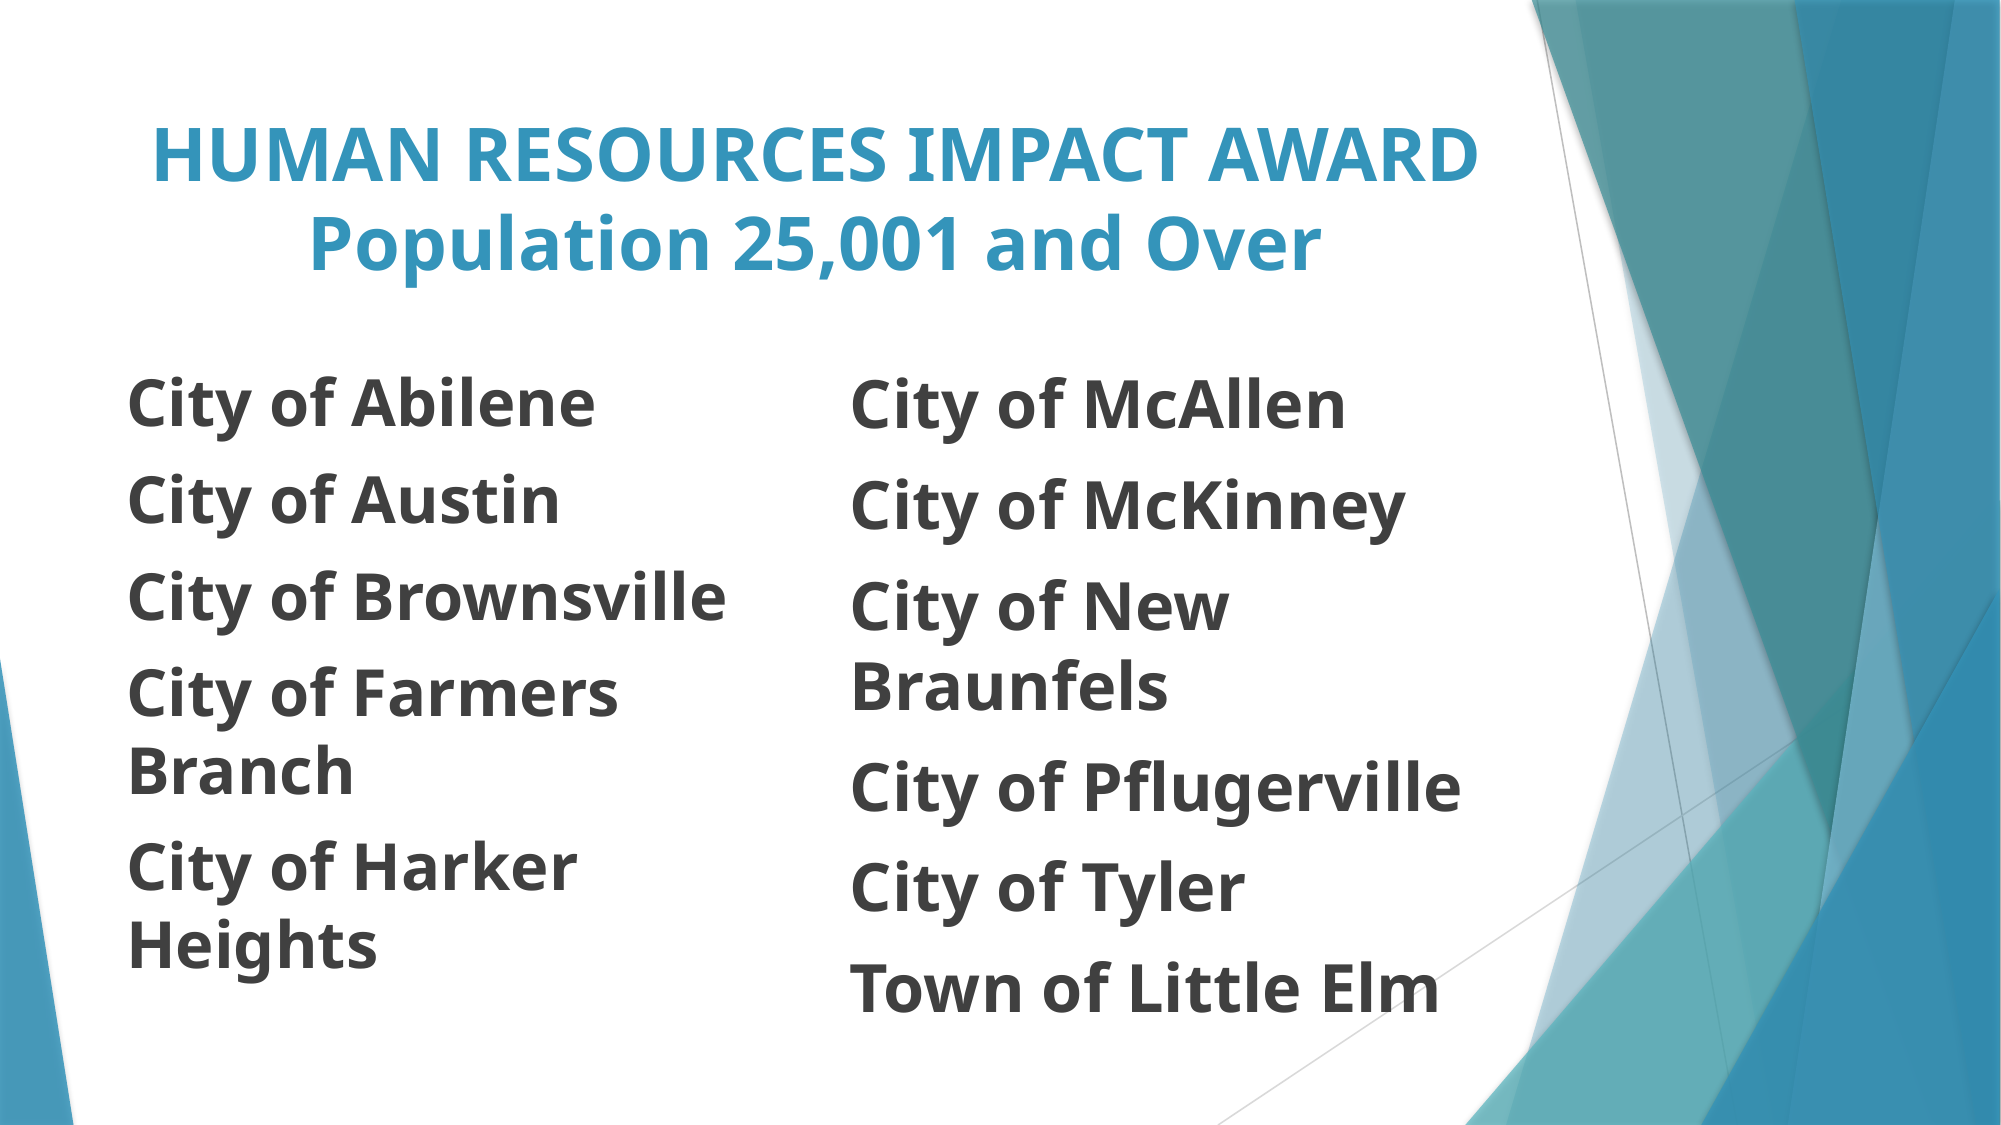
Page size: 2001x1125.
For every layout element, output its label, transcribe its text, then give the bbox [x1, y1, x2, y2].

list City of McAllen City of McKinney City of New Braunfels City of Pflugerville City of Tyler Town of Little Elm [834, 354, 1522, 1025]
title HUMAN RESOURCES IMPACT AWARD Population 25,001 and Over [111, 99, 1522, 317]
list City of Abilene City of Austin City of Brownsville City of Farmers Branch City of Harker Heights [111, 354, 798, 992]
